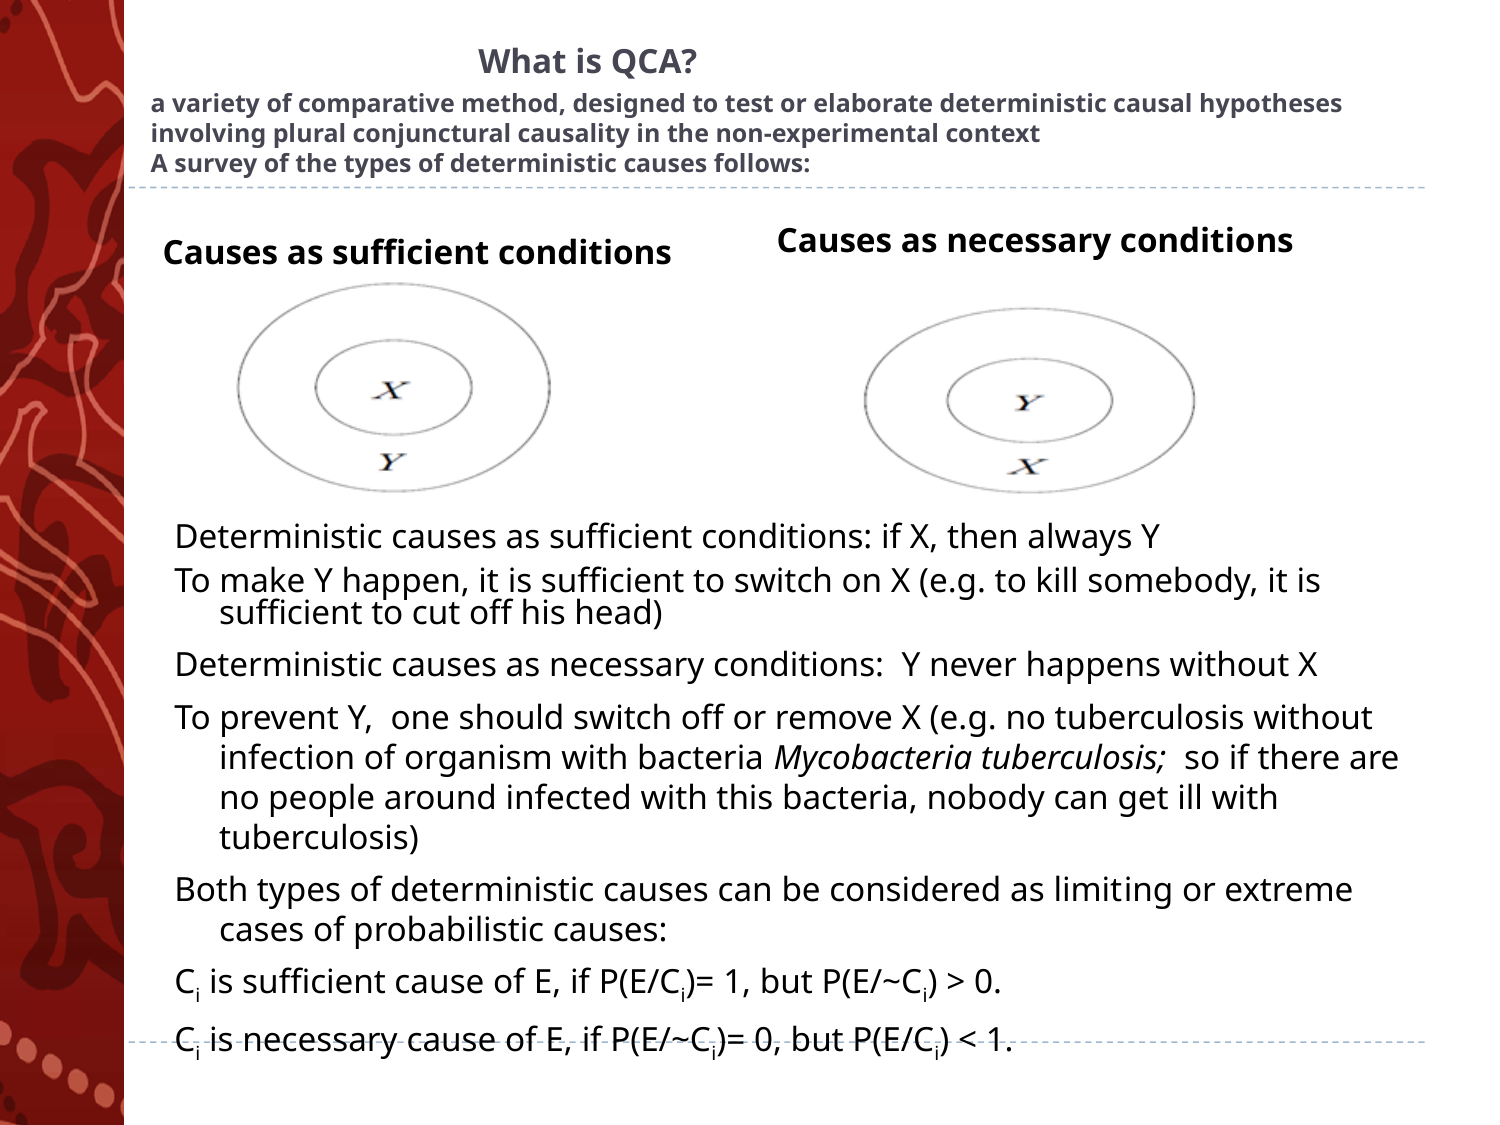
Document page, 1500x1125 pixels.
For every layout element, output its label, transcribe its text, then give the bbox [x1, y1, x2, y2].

picture [844, 302, 1217, 500]
title What is QCA? a variety of comparative method, designed to test or elaborate deterministic causal hypotheses involving plural conjunctural causality in the non-experimental context A survey of the types of deterministic causes follows: [135, 0, 1437, 185]
picture [0, 0, 124, 1125]
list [170, 278, 623, 508]
list Deterministic causes as sufficient conditions: if X, then always Y To make Y happen, it is sufficient to switch on X (e.g. to kill somebody, it is sufficient to cut off his head) Deterministic causes as necessary conditions: Y never happens without X To prevent Y, one should switch off or remove X (e.g. no tuberculosis without infection of organism with bacteria Mycobacteria tuberculosis; so if there are no people around infected with this bacteria, nobody can get ill with tuberculosis) Both types of deterministic causes can be considered as limiting or extreme cases of probabilistic causes: Ci is sufficient cause of E, if P(E/Ci)= 1, but P(E/~Ci) > 0. Ci is necessary cause of E, if P(E/~Ci)= 0, but P(E/Ci) < 1. [159, 515, 1436, 1083]
list Causes as sufficient conditions [147, 210, 738, 280]
list Causes as necessary conditions [761, 196, 1425, 268]
